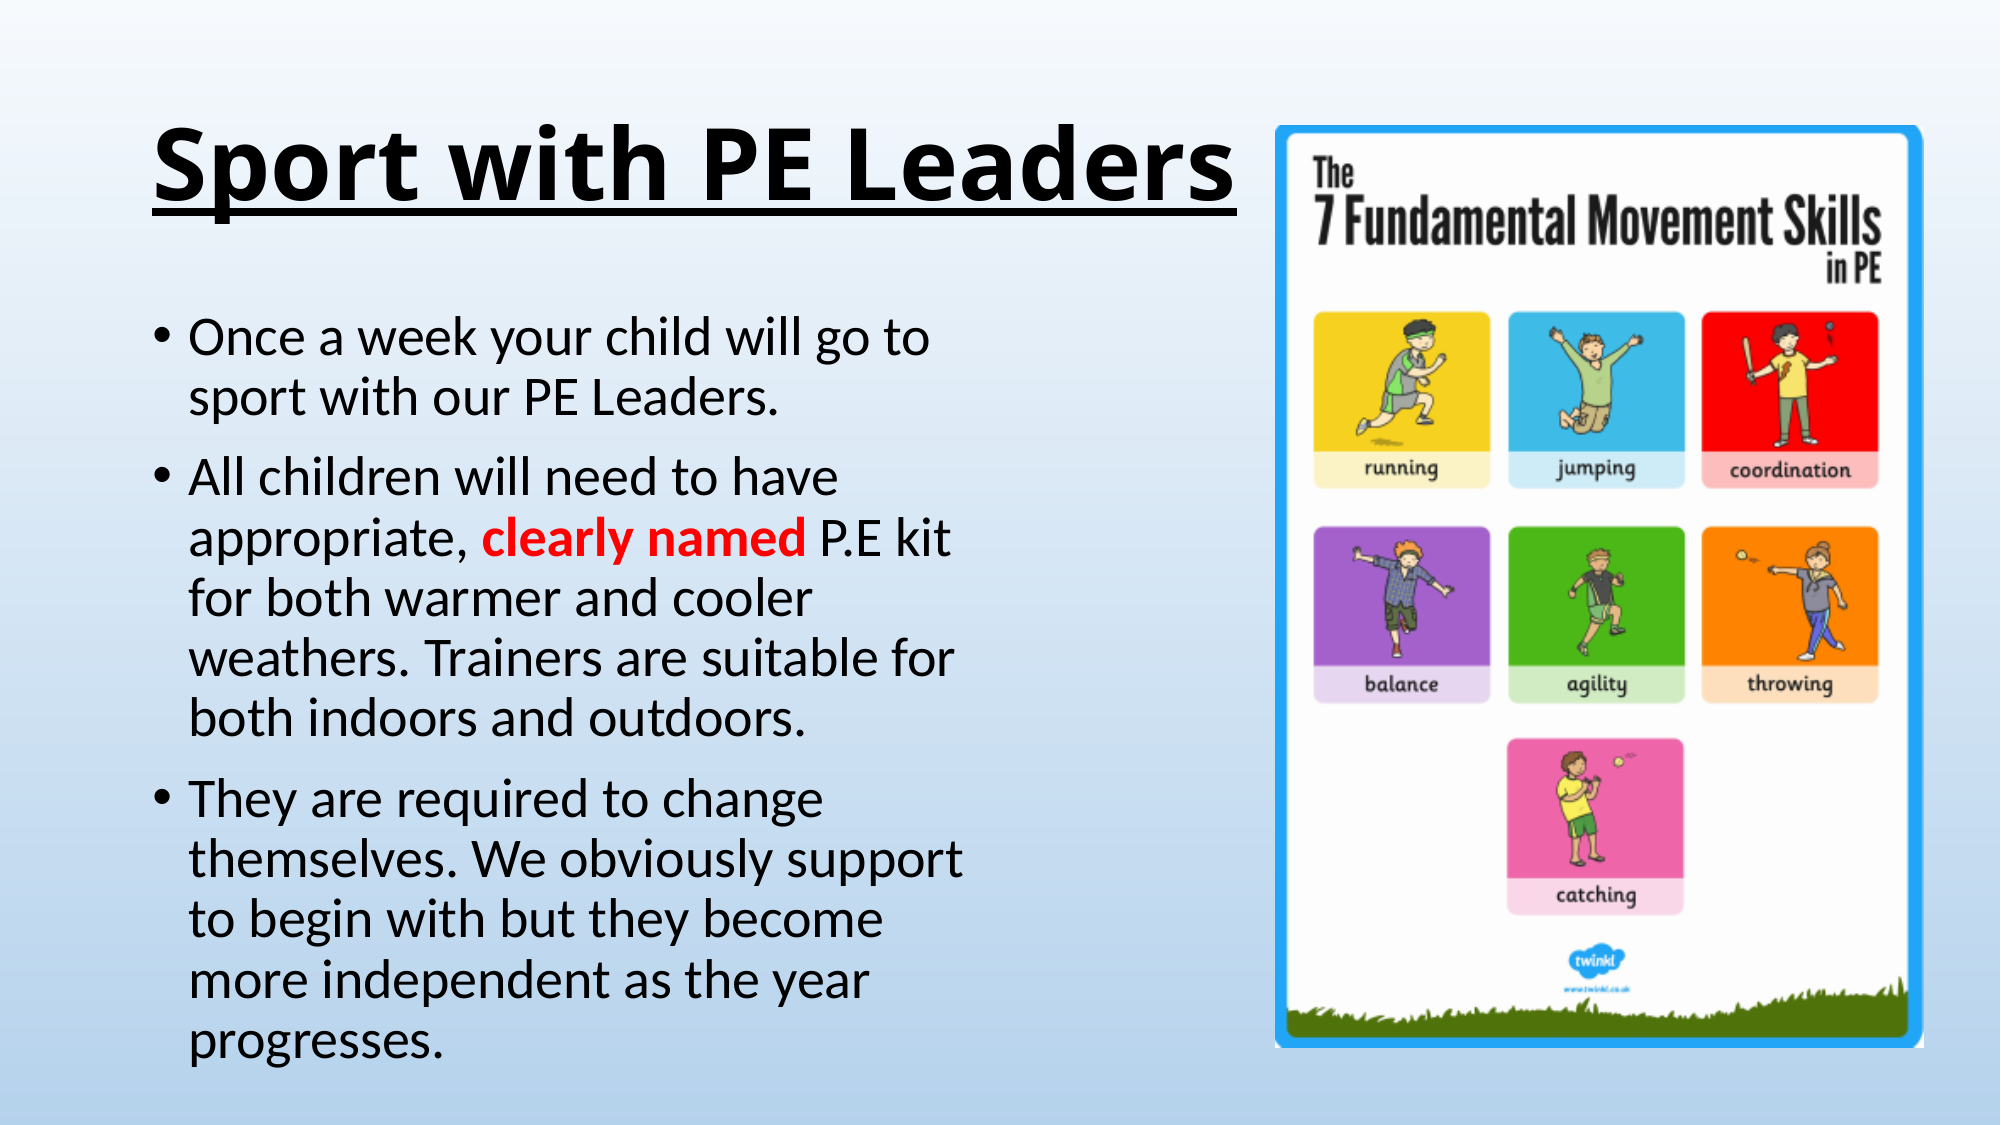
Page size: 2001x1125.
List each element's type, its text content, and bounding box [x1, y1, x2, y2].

picture [1275, 125, 1924, 1048]
title Sport with PE Leaders [137, 59, 1863, 278]
list Once a week your child will go to sport with our PE Leaders. All children will need to have appropriate, clearly named P.E kit for both warmer and cooler weathers. Trainers are suitable for both indoors and outdoors. They are required to change themselves. We obviously support to begin with but they become more independent as the year progresses. [137, 299, 988, 1080]
